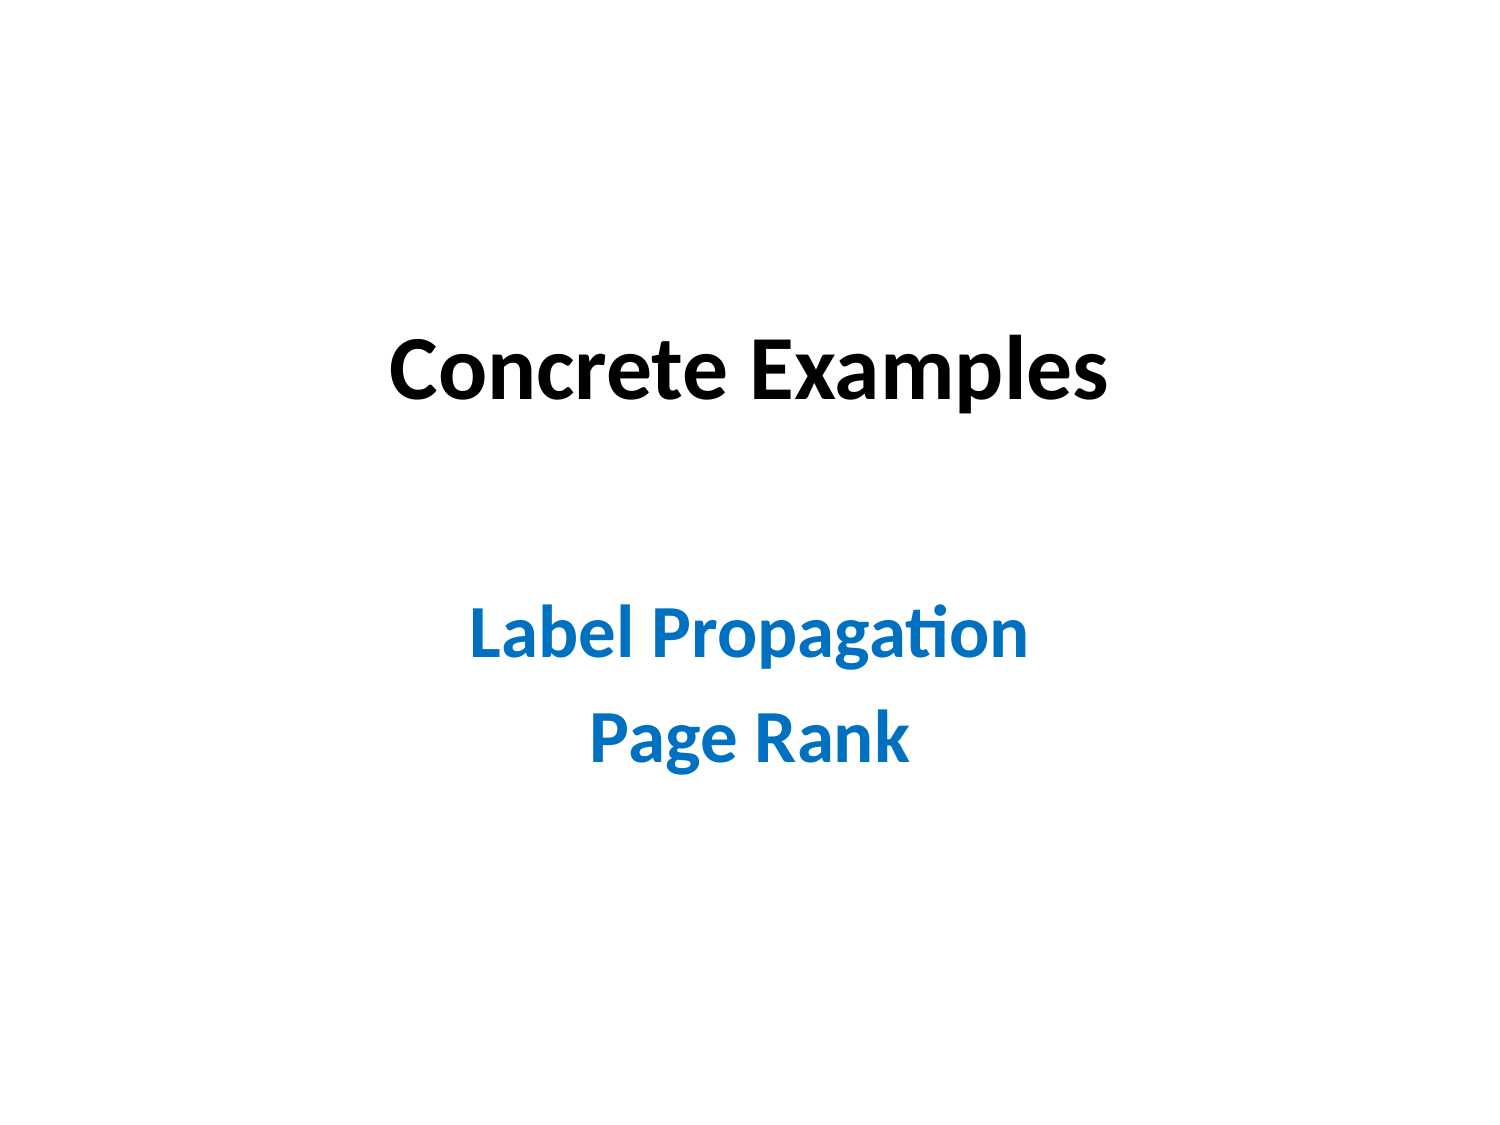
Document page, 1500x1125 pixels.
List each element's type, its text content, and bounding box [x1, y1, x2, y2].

subtitle Label Propagation Page Rank [225, 575, 1275, 863]
title Concrete Examples [225, 224, 1275, 500]
